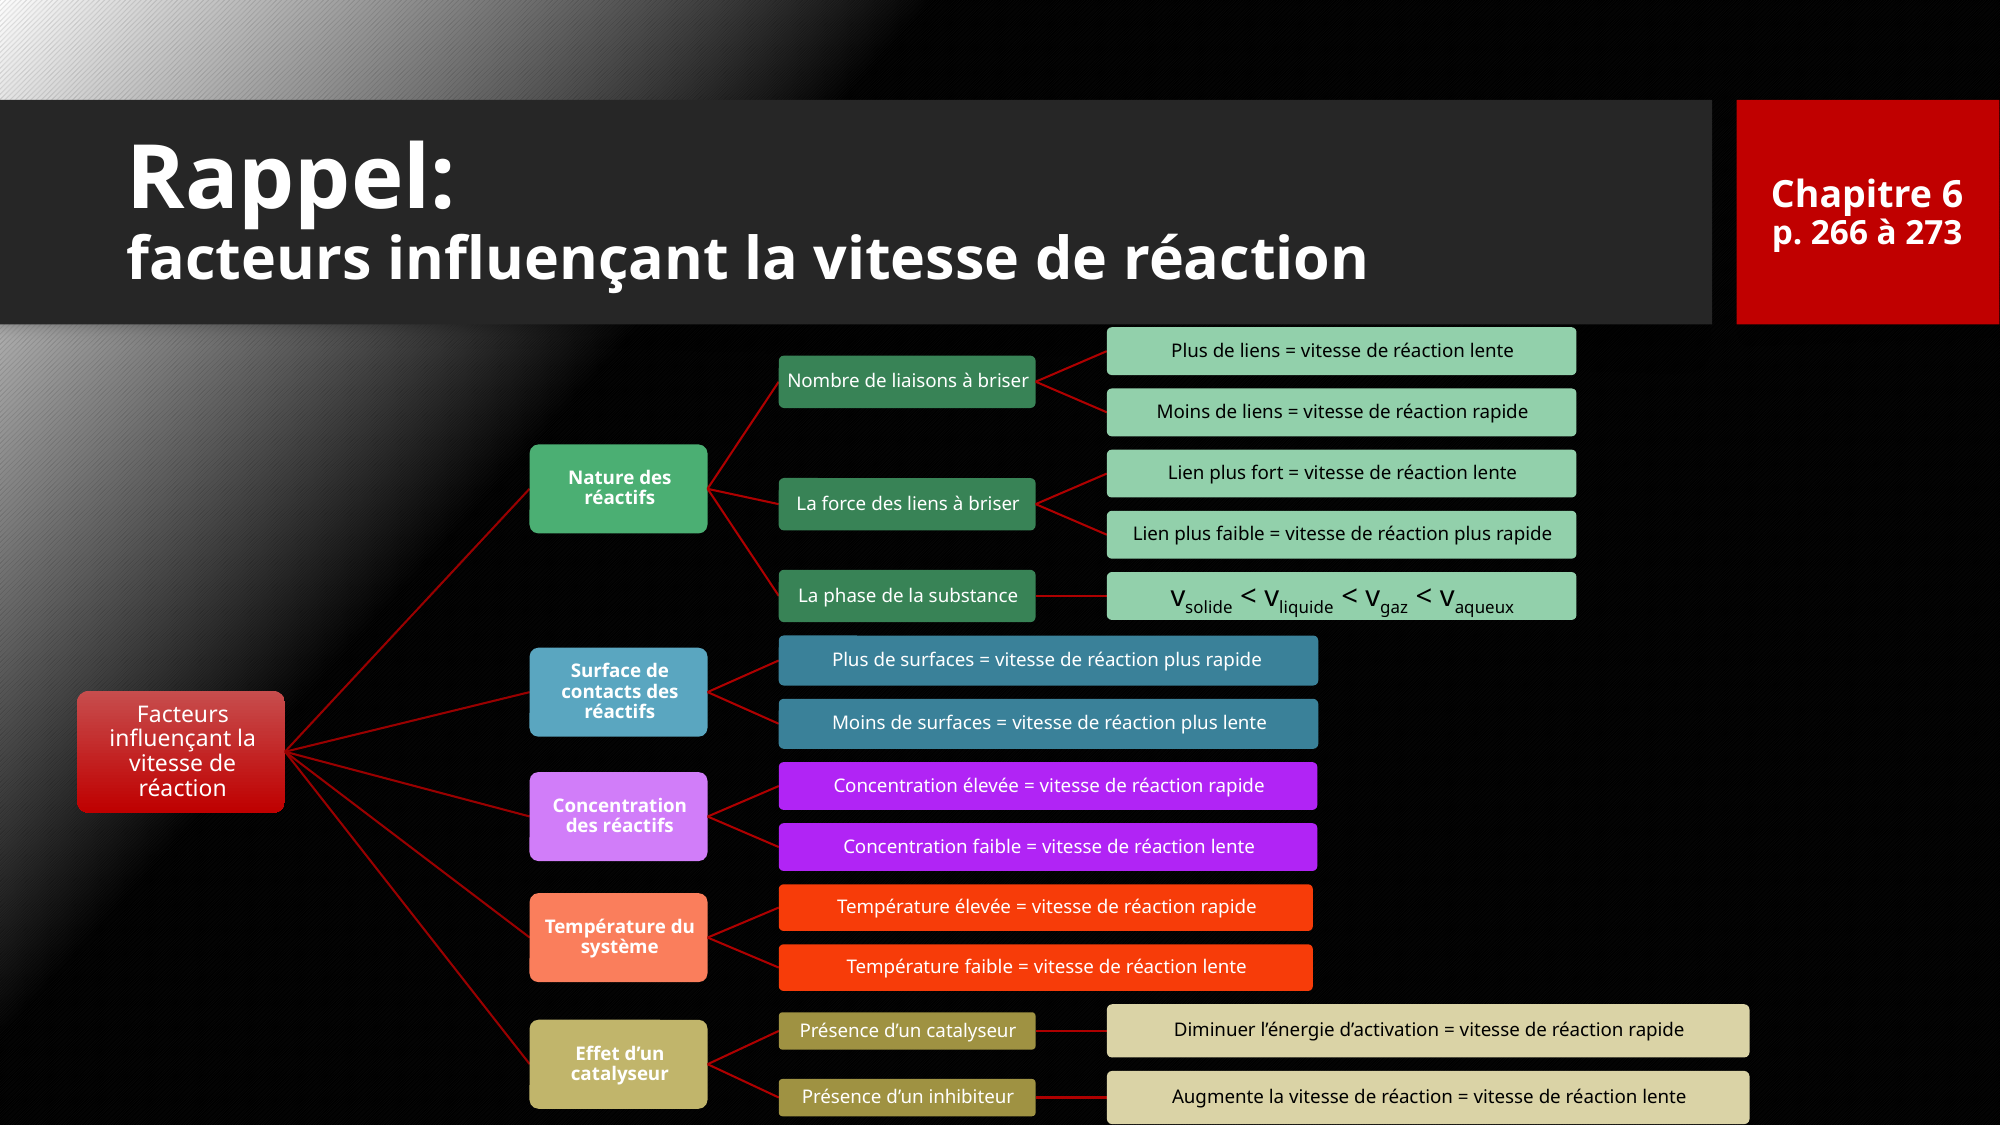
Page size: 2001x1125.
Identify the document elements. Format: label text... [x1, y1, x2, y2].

text_box Chapitre 6 p. 266 à 273 [1734, 99, 2000, 326]
title Rappel: facteurs influençant la vitesse de réaction [111, 123, 1689, 301]
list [0, 326, 2000, 1125]
